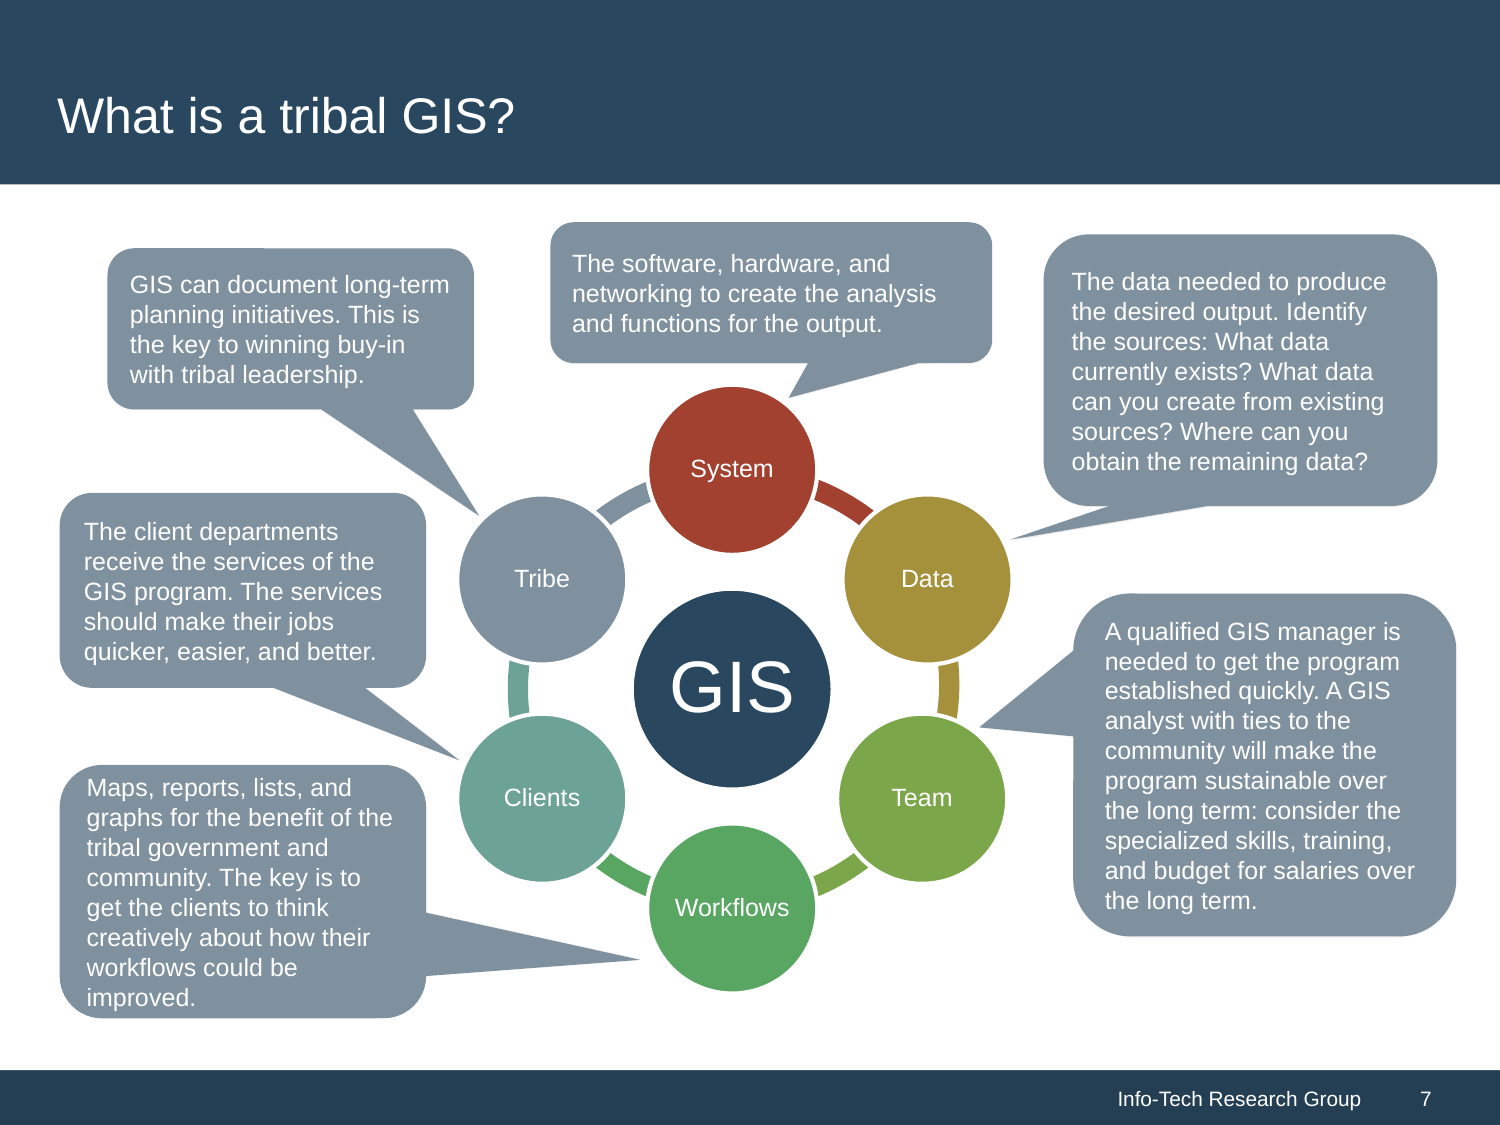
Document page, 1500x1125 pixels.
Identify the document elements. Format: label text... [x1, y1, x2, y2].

text_box The data needed to produce the desired output. Identify the sources: What data currently exists? What data can you create from existing sources? Where can you obtain the remaining data? [1041, 232, 1440, 518]
text_box A qualified GIS manager is needed to get the program established quickly. A GIS analyst with ties to the community will make the program sustainable over the long term: consider the specialized skills, training, and budget for salaries over the long term. [1151, 591, 1459, 939]
text_box GIS can document long-term planning initiatives. This is the key to winning buy-in with tribal leadership. [105, 246, 477, 412]
text_box The client departments receive the services of the GIS program. The services should make their jobs quicker, easier, and better. [57, 490, 312, 706]
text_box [317, 399, 1147, 980]
text_box Maps, reports, lists, and graphs for the benefit of the tribal government and community. The key is to get the clients to think creatively about how their workflows could be improved. [57, 762, 427, 1021]
title What is a tribal GIS? [41, 41, 1457, 187]
text_box The software, hardware, and networking to create the analysis and functions for the output. [548, 220, 995, 397]
